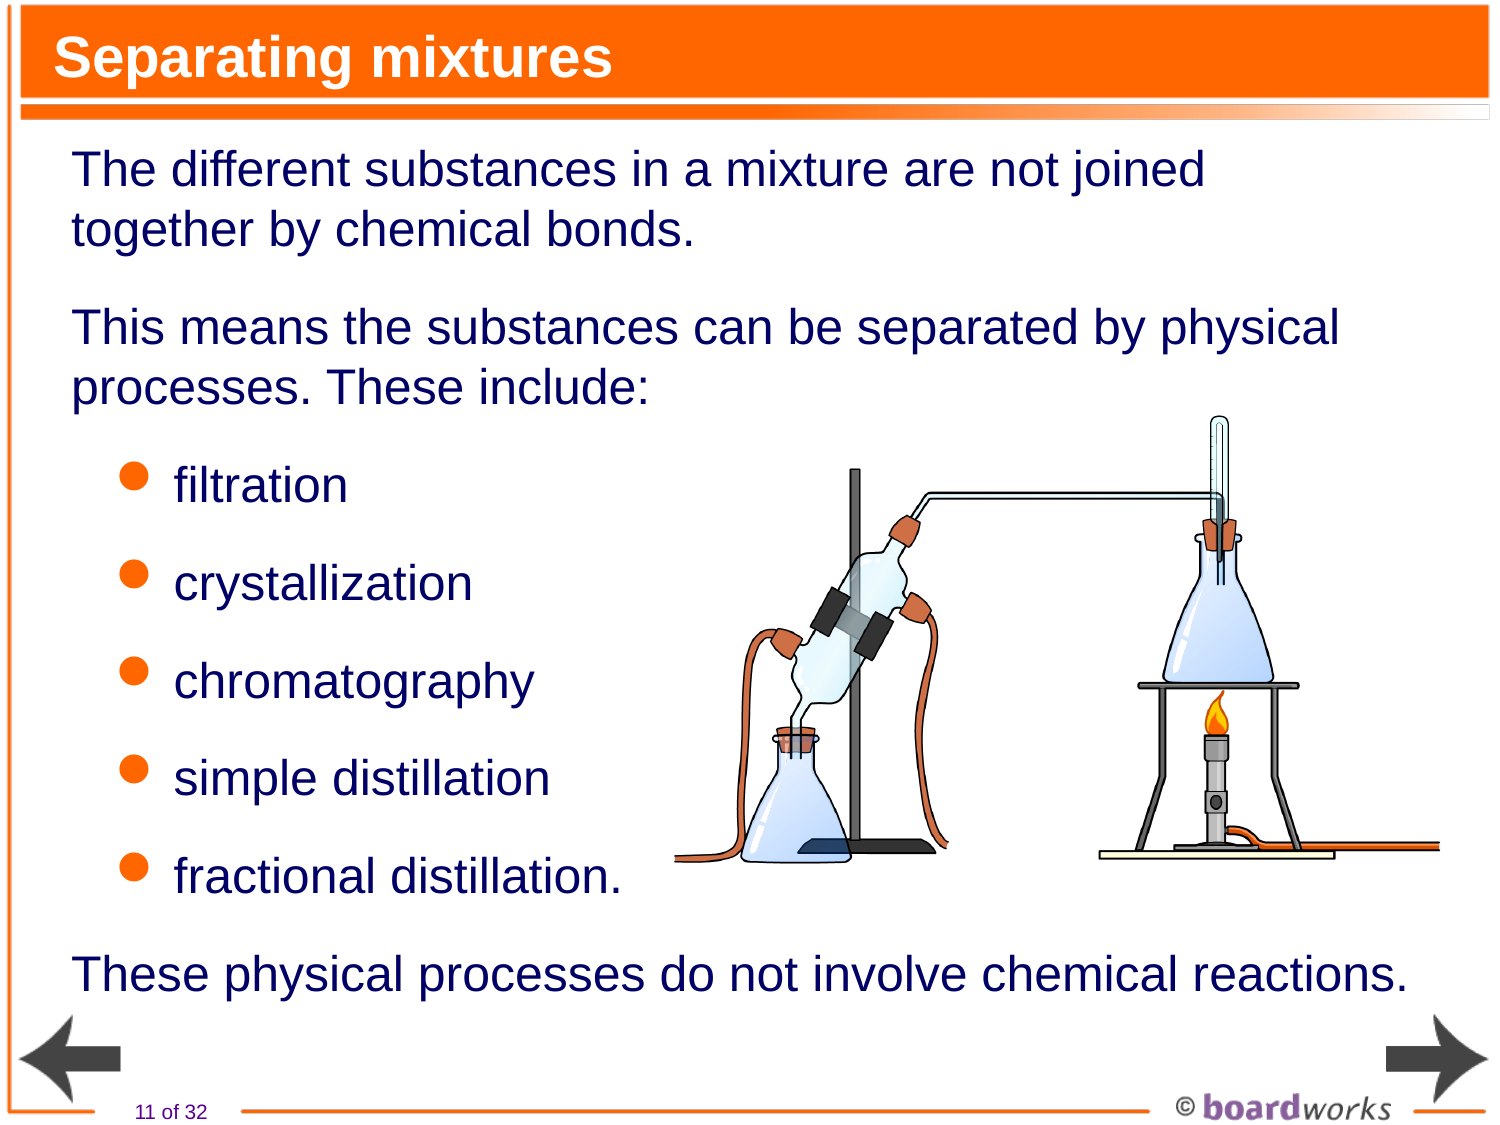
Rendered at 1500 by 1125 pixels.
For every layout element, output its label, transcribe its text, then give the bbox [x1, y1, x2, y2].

picture [0, 0, 1500, 1125]
text_box fractional distillation. [100, 835, 724, 911]
text_box The different substances in a mixture are not joined together by chemical bonds. [56, 128, 1400, 264]
text_box filtration [100, 445, 607, 520]
title Separating mixtures [38, 8, 1308, 100]
text_box crystallization [100, 542, 607, 618]
text_box This means the substances can be separated by physical processes. These include: [56, 286, 1400, 422]
text_box simple distillation [100, 738, 607, 814]
text_box These physical processes do not involve chemical reactions. [56, 933, 1437, 1009]
text_box chromatography [100, 640, 607, 716]
